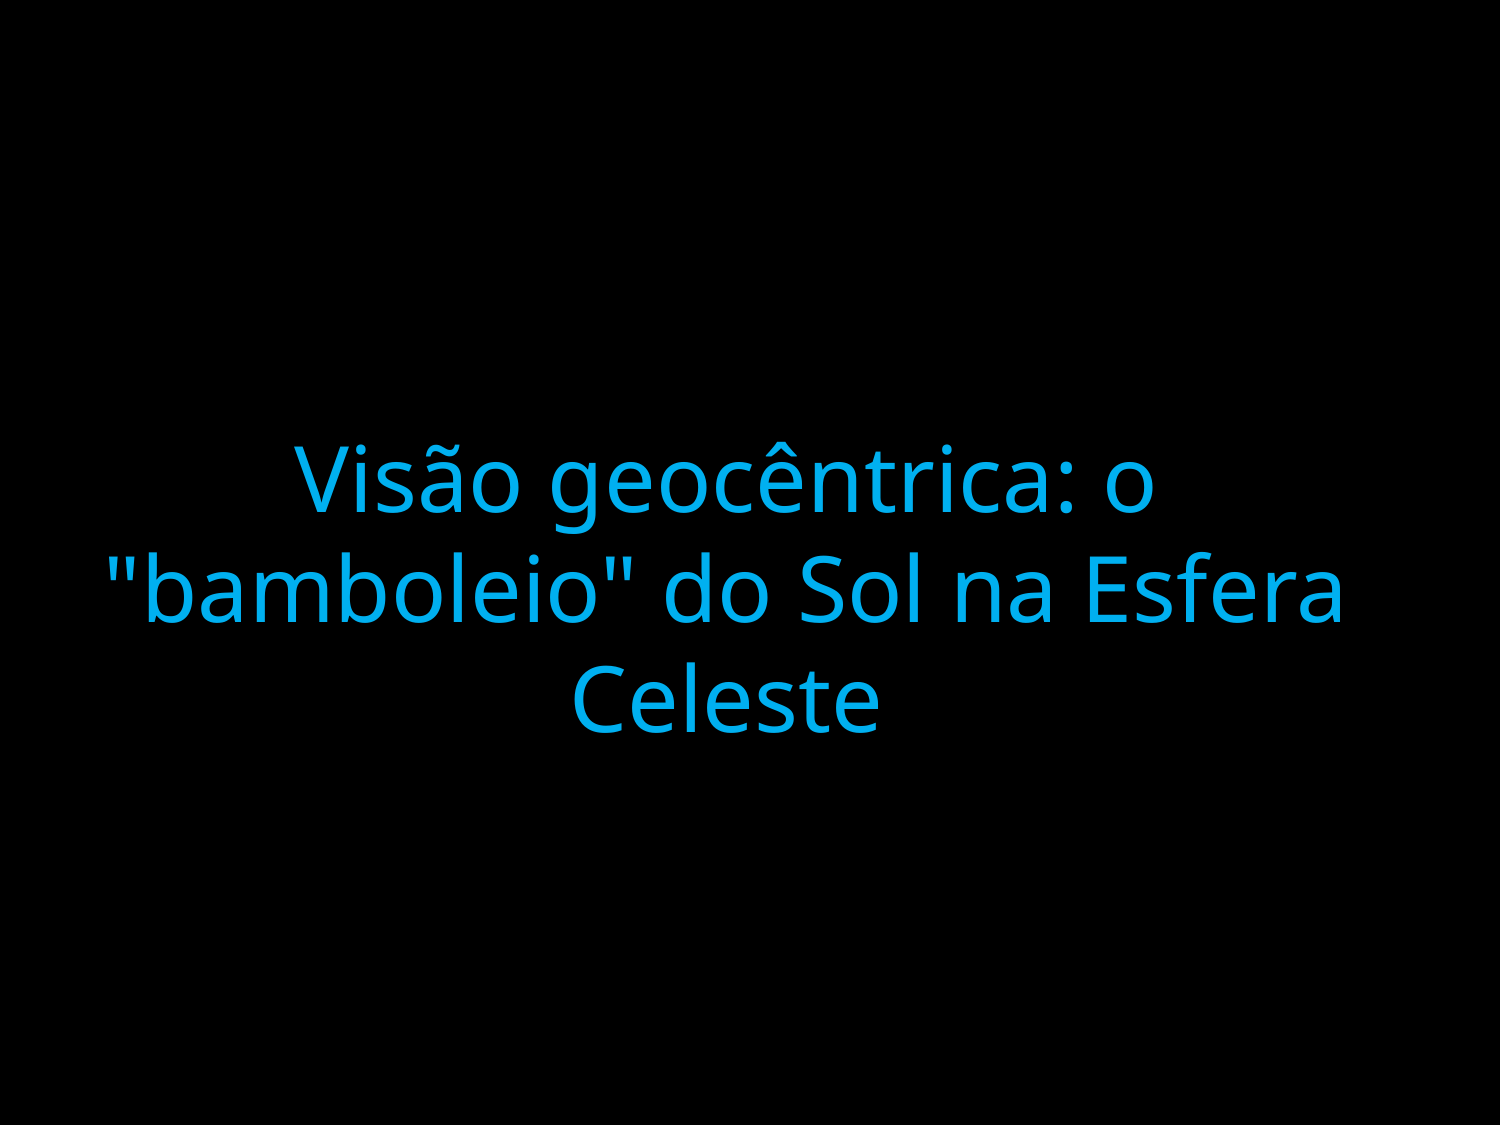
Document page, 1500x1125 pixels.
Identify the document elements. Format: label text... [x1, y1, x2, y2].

title Visão geocêntrica: o "bamboleio" do Sol na Esfera Celeste [41, 491, 1412, 680]
